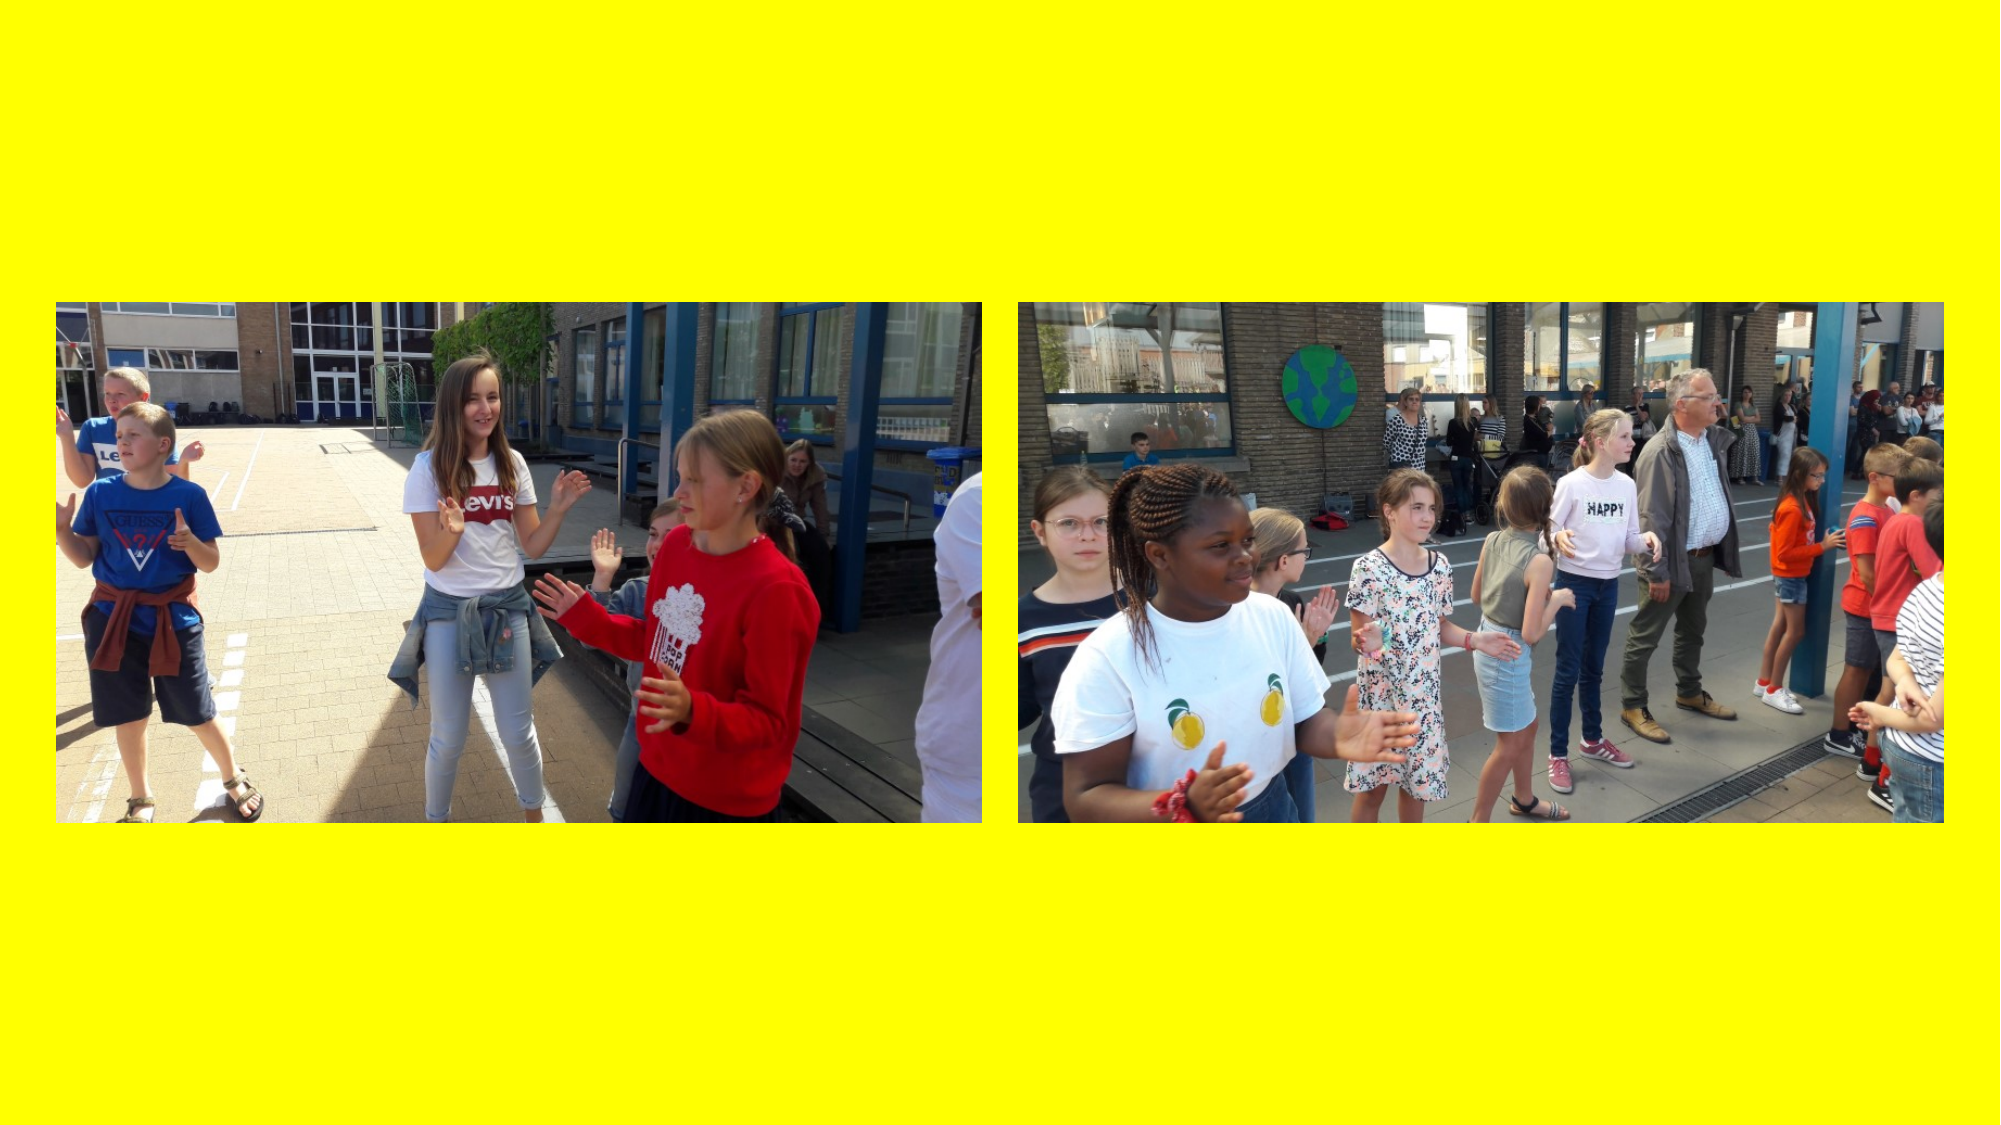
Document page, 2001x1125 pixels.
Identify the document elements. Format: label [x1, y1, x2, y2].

picture [56, 302, 982, 823]
picture [1018, 302, 1944, 823]
